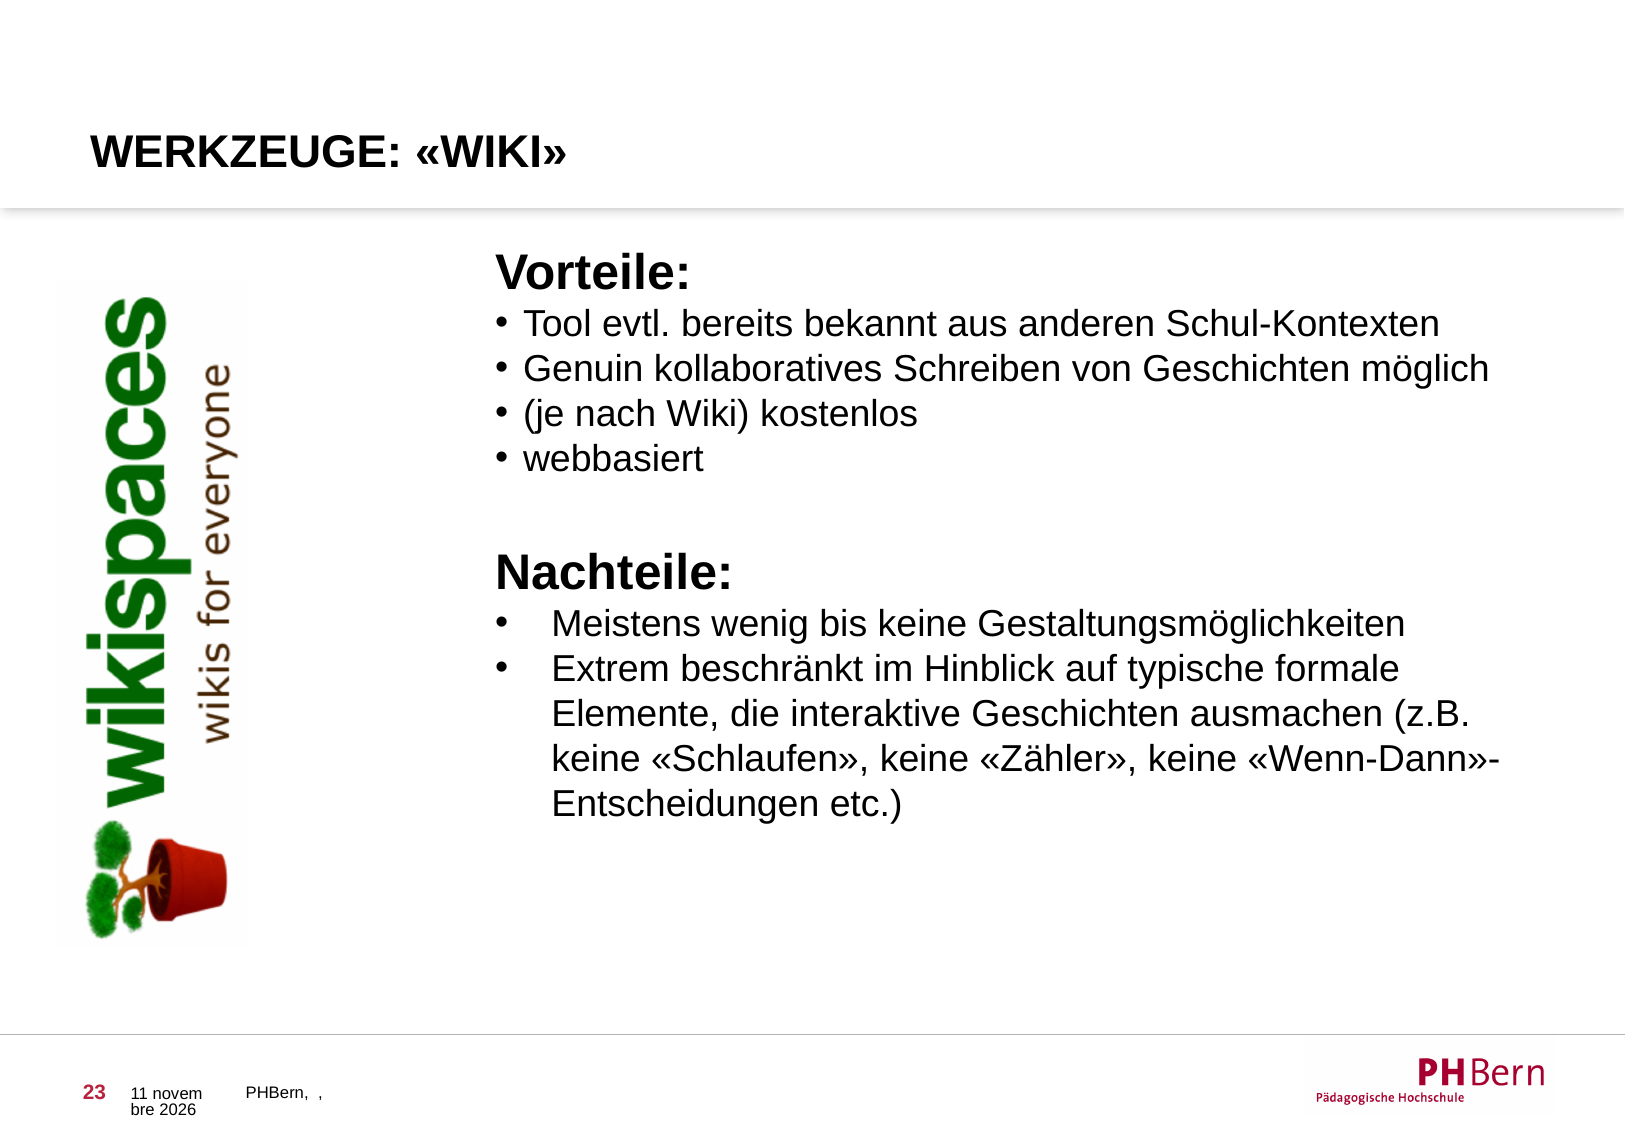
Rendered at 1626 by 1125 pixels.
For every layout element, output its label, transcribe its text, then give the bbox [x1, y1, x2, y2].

text_box Vorteile: Tool evtl. bereits bekannt aus anderen Schul-Kontexten Genuin kollaboratives Schreiben von Geschichten möglich (je nach Wiki) kostenlos webbasiert Nachteile: Meistens wenig bis keine Gestaltungsmöglichkeiten Extrem beschränkt im Hinblick auf typische formale Elemente, die interaktive Geschichten ausmachen (z.B. keine «Schlaufen», keine «Zähler», keine «Wenn-Dann»-Entscheidungen etc.) [480, 231, 1557, 1042]
picture [0, 208, 1624, 221]
title Werkzeuge: «Wiki» [75, 101, 1550, 185]
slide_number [140, 1074, 222, 1125]
slide_number 23 [67, 1071, 140, 1125]
picture [0, 280, 488, 948]
picture [1303, 1042, 1557, 1116]
